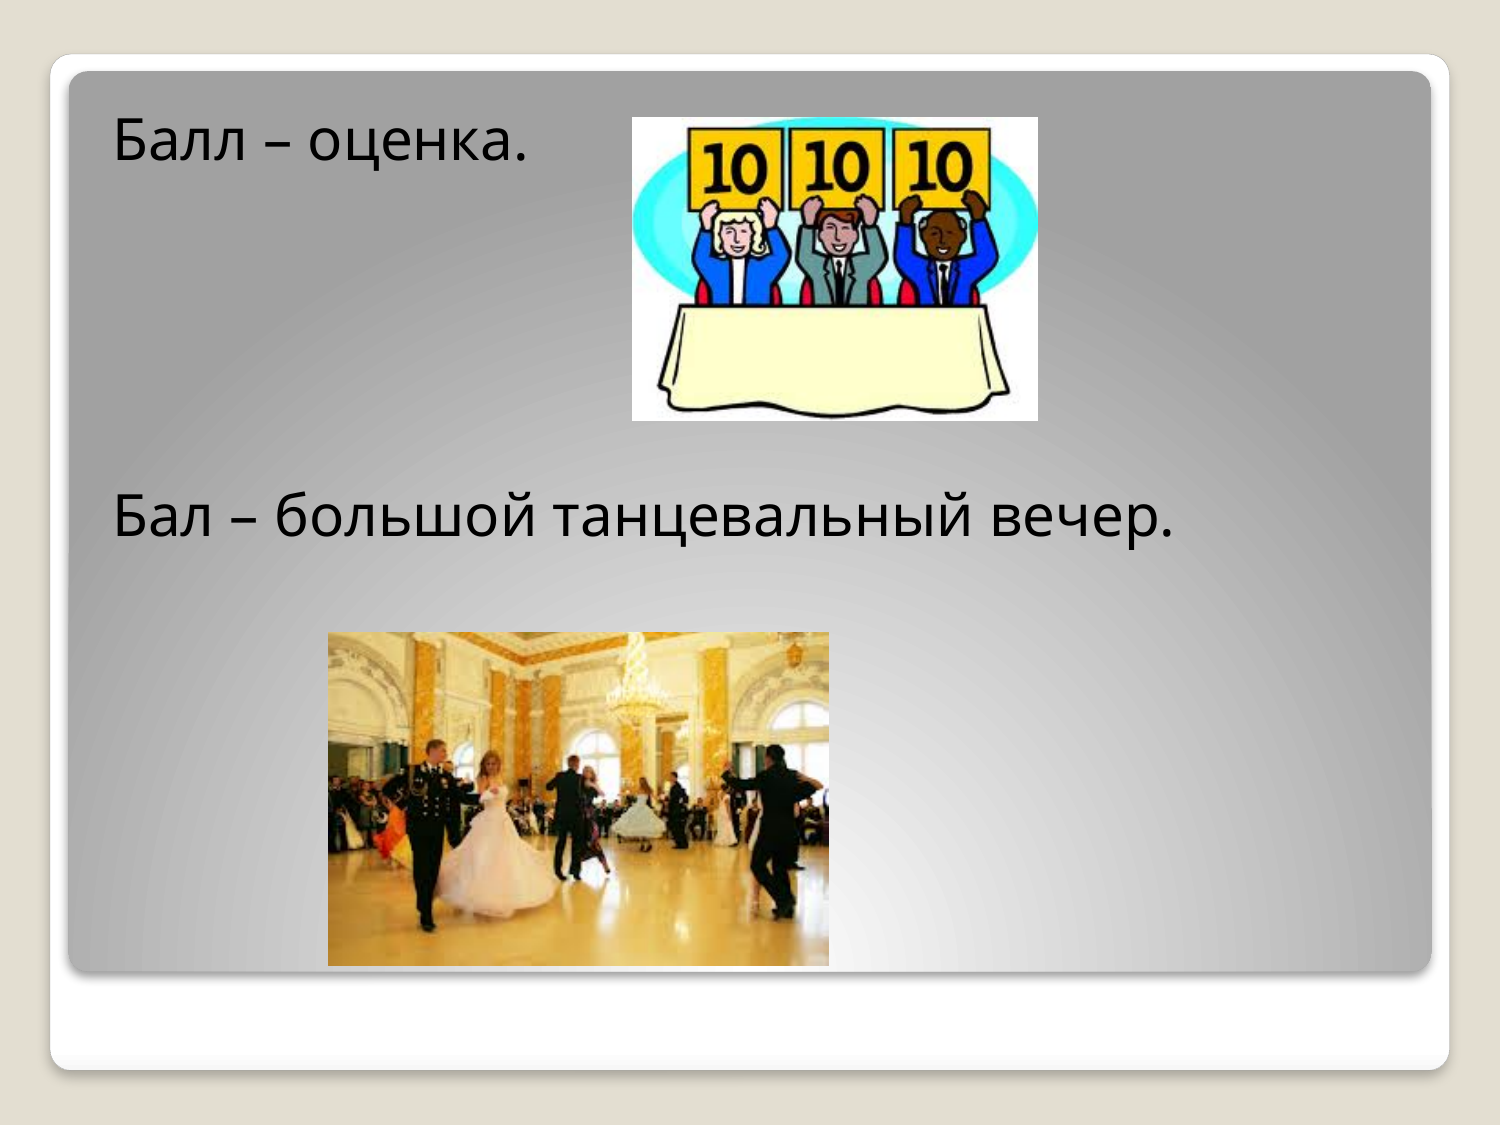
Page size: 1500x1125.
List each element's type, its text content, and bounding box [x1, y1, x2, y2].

picture [327, 632, 829, 966]
picture [632, 116, 1038, 421]
list Балл – оценка. Бал – большой танцевальный вечер. [82, 86, 1425, 668]
